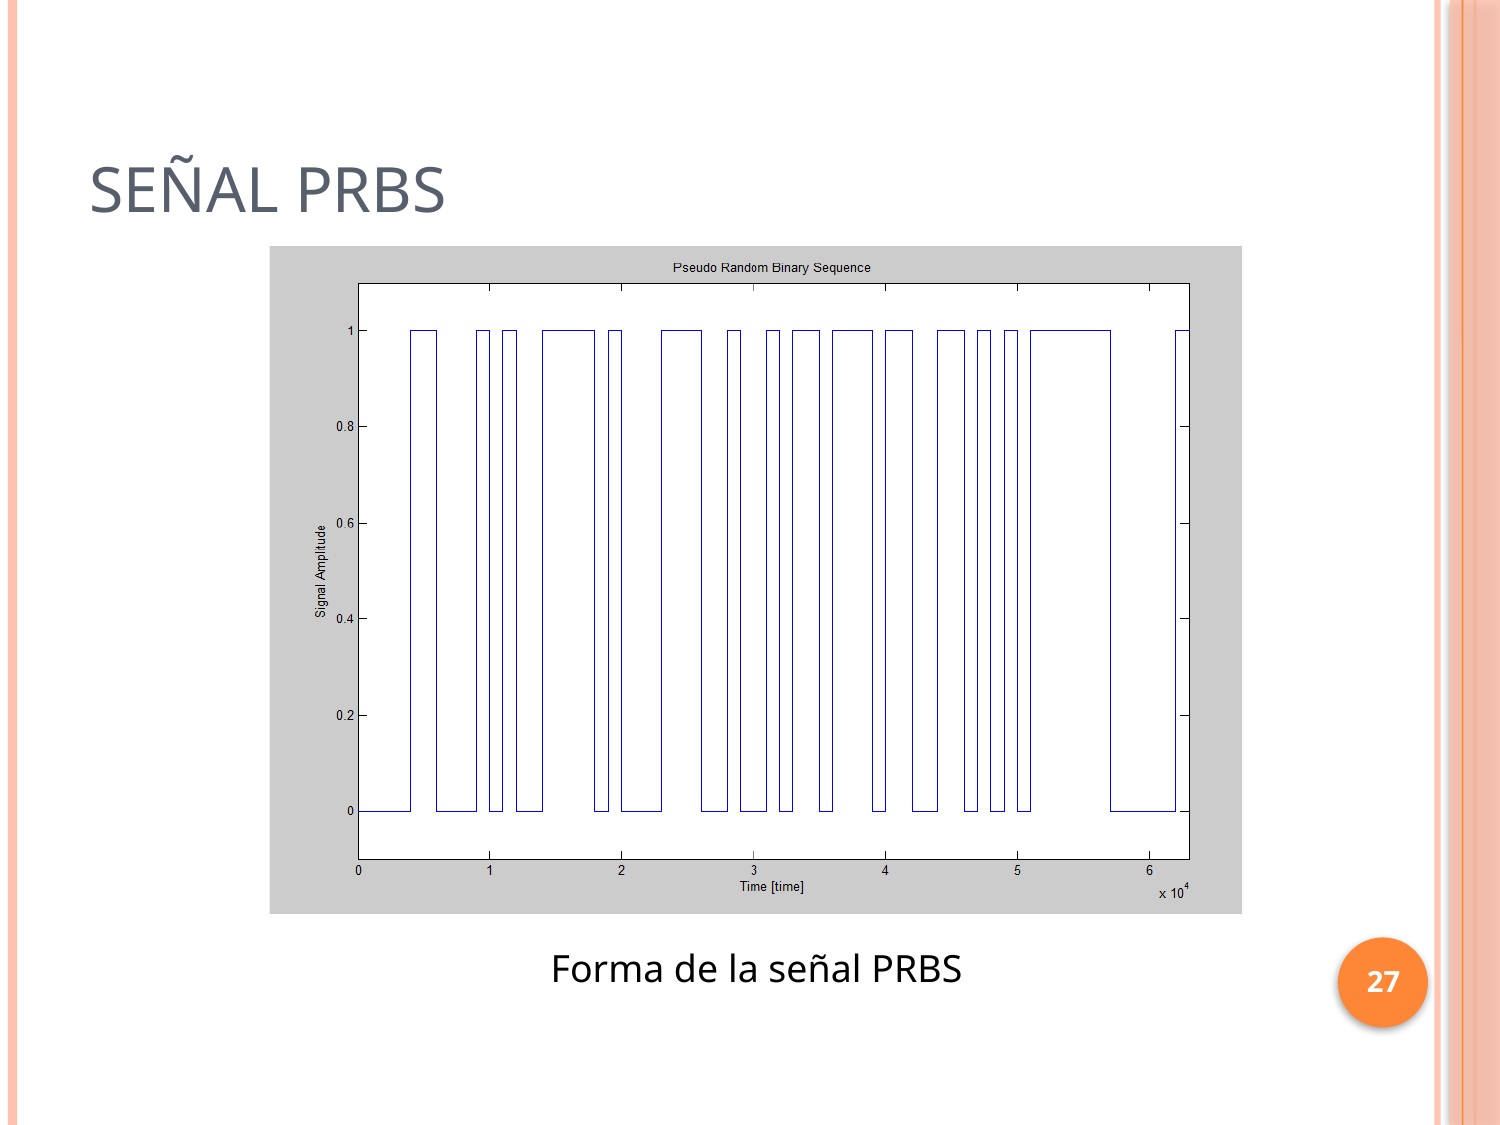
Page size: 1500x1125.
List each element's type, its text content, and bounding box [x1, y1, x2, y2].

text_box Forma de la señal PRBS [535, 937, 988, 998]
slide_number 27 [1333, 940, 1434, 1027]
title Señal PRBS [75, 45, 1300, 233]
picture [268, 245, 1243, 915]
